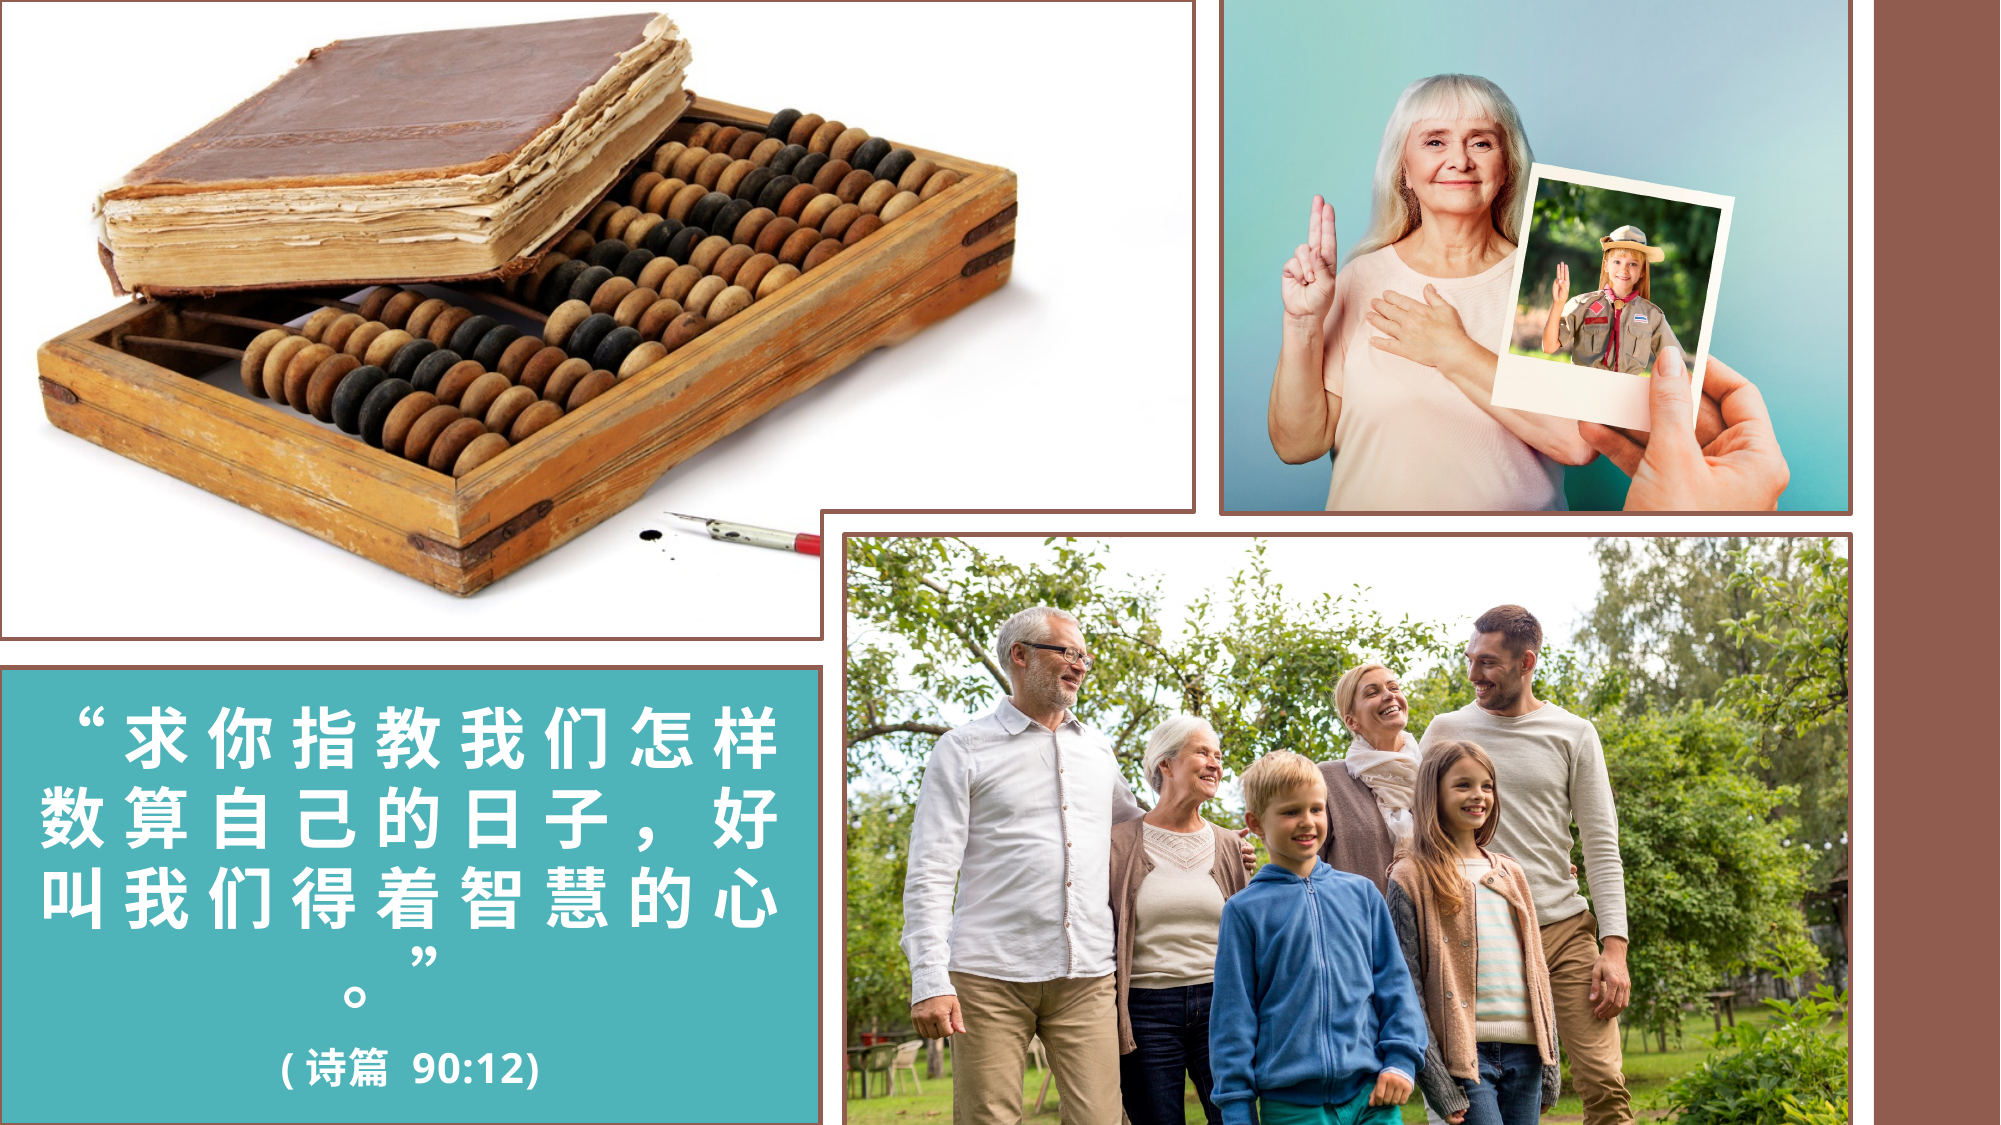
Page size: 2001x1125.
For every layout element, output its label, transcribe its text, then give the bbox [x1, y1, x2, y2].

text_box “求 你 指 教 我 们 怎 样 数 算 自 己 的 日 子 ， 好 叫 我 们 得 着 智 慧 的 心 。” (诗篇 90:12) [21, 689, 799, 1099]
picture [0, 0, 1849, 1125]
picture [1223, 0, 1849, 512]
text_box [0, 666, 821, 1125]
text_box [1873, 0, 2000, 1125]
